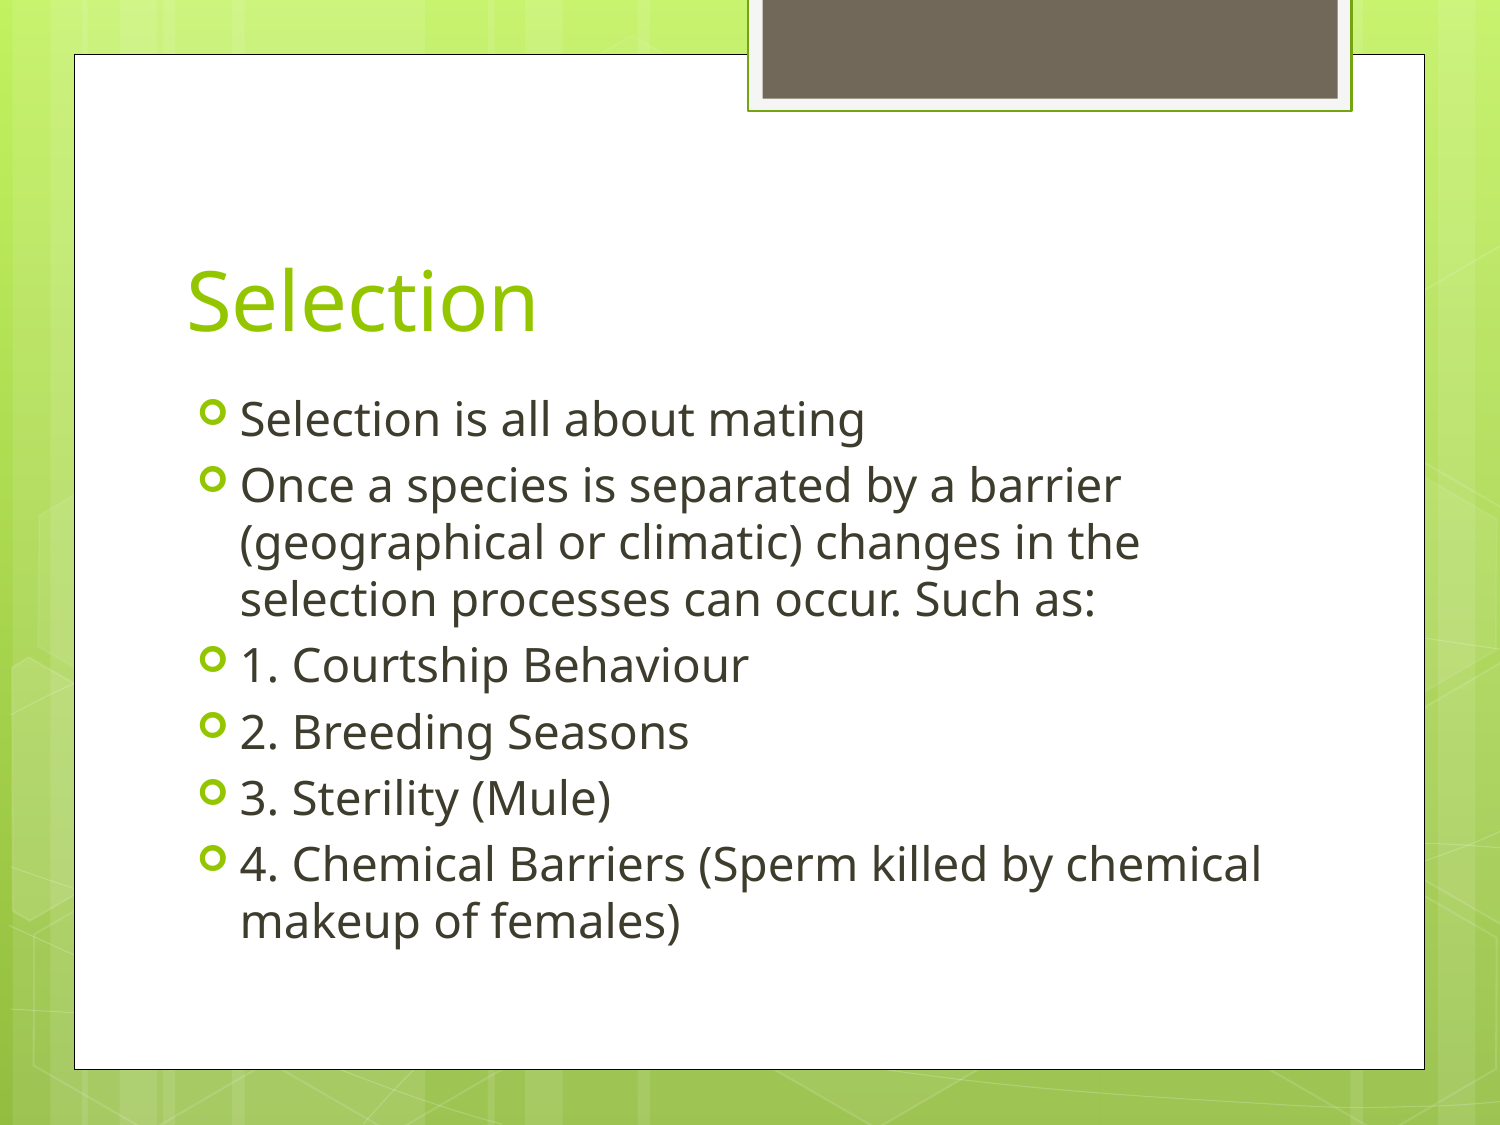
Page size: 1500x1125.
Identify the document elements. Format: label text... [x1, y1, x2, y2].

title Selection [171, 168, 1324, 357]
list Selection is all about mating Once a species is separated by a barrier (geographical or climatic) changes in the selection processes can occur. Such as: 1. Courtship Behaviour 2. Breeding Seasons 3. Sterility (Mule) 4. Chemical Barriers (Sperm killed by chemical makeup of females) [171, 381, 1283, 957]
